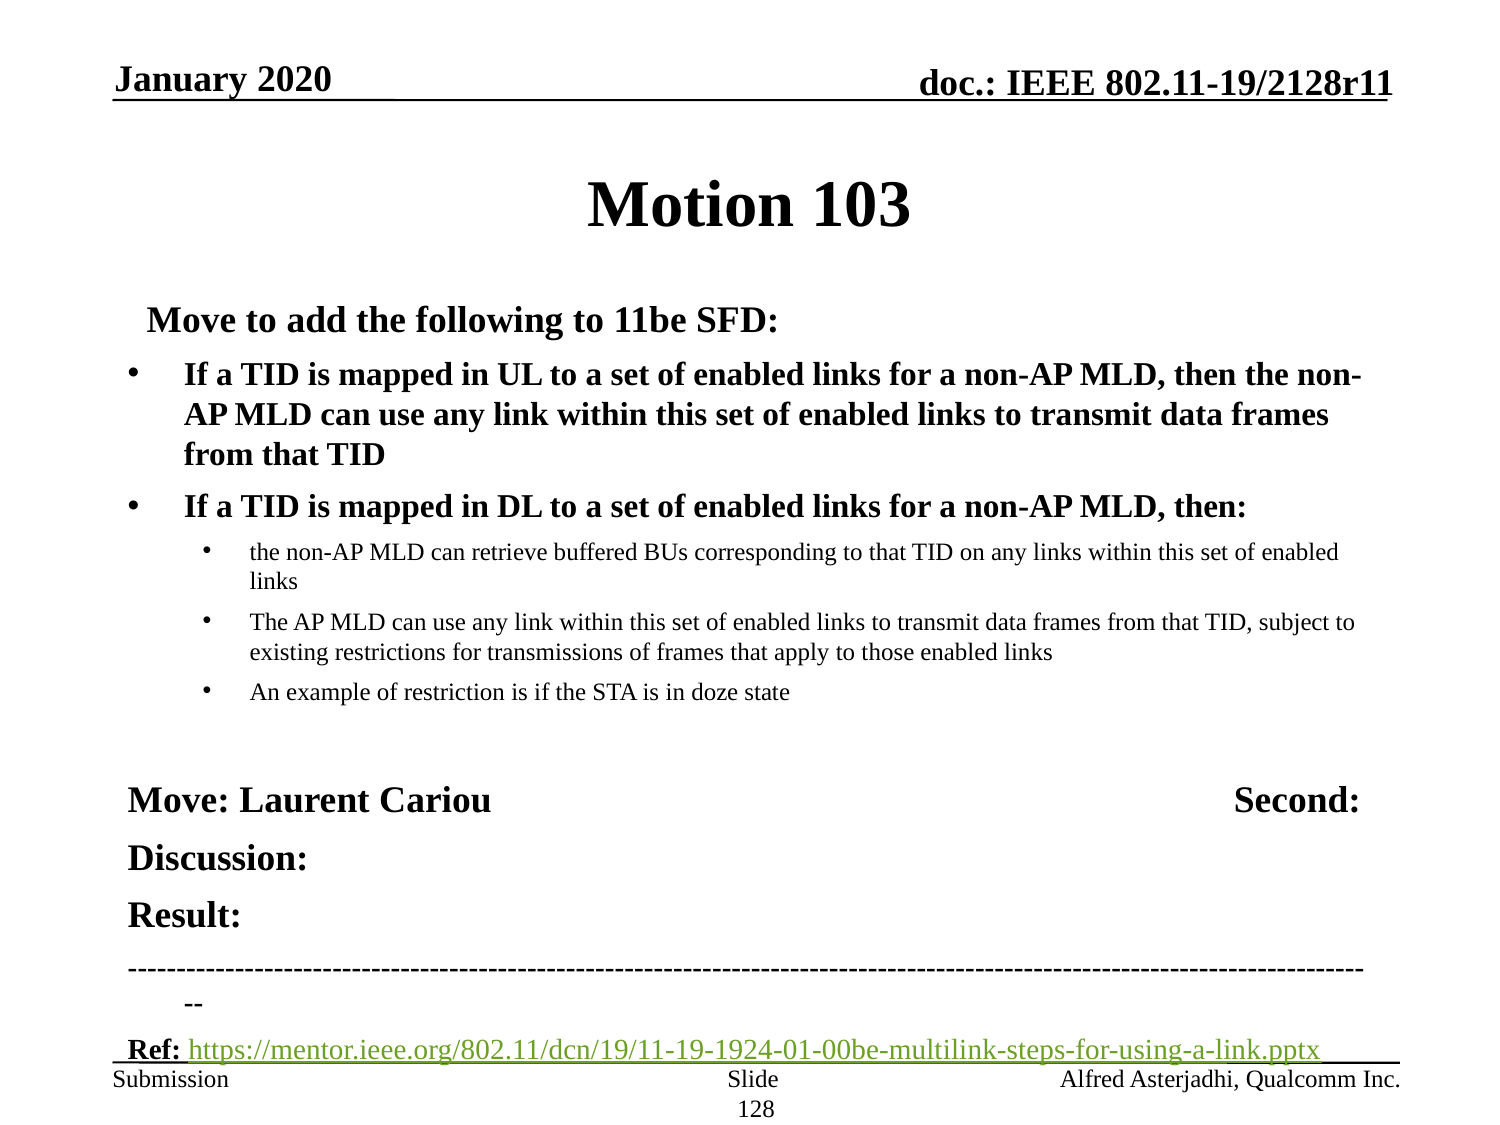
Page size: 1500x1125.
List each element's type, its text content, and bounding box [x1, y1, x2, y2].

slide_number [114, 54, 423, 100]
list Move to add the following to 11be SFD: If a TID is mapped in UL to a set of enabled links for a non-AP MLD, then the non-AP MLD can use any link within this set of enabled links to transmit data frames from that TID If a TID is mapped in DL to a set of enabled links for a non-AP MLD, then: the non-AP MLD can retrieve buffered BUs corresponding to that TID on any links within this set of enabled links The AP MLD can use any link within this set of enabled links to transmit data frames from that TID, subject to existing restrictions for transmissions of frames that apply to those enabled links An example of restriction is if the STA is in doze state Move: Laurent Cariou Second: Discussion: Result: --------------------------------------------------------------------------------------------------------------------------------- Ref: https://mentor.ieee.org/802.11/dcn/19/11-19-1924-01-00be-multilink-steps-for-using-a-link.pptx [112, 286, 1388, 1071]
slide_number Slide 128 [712, 1061, 800, 1123]
footer Alfred Asterjadhi, Qualcomm Inc. [878, 1061, 1402, 1093]
title Motion 103 [112, 112, 1388, 286]
